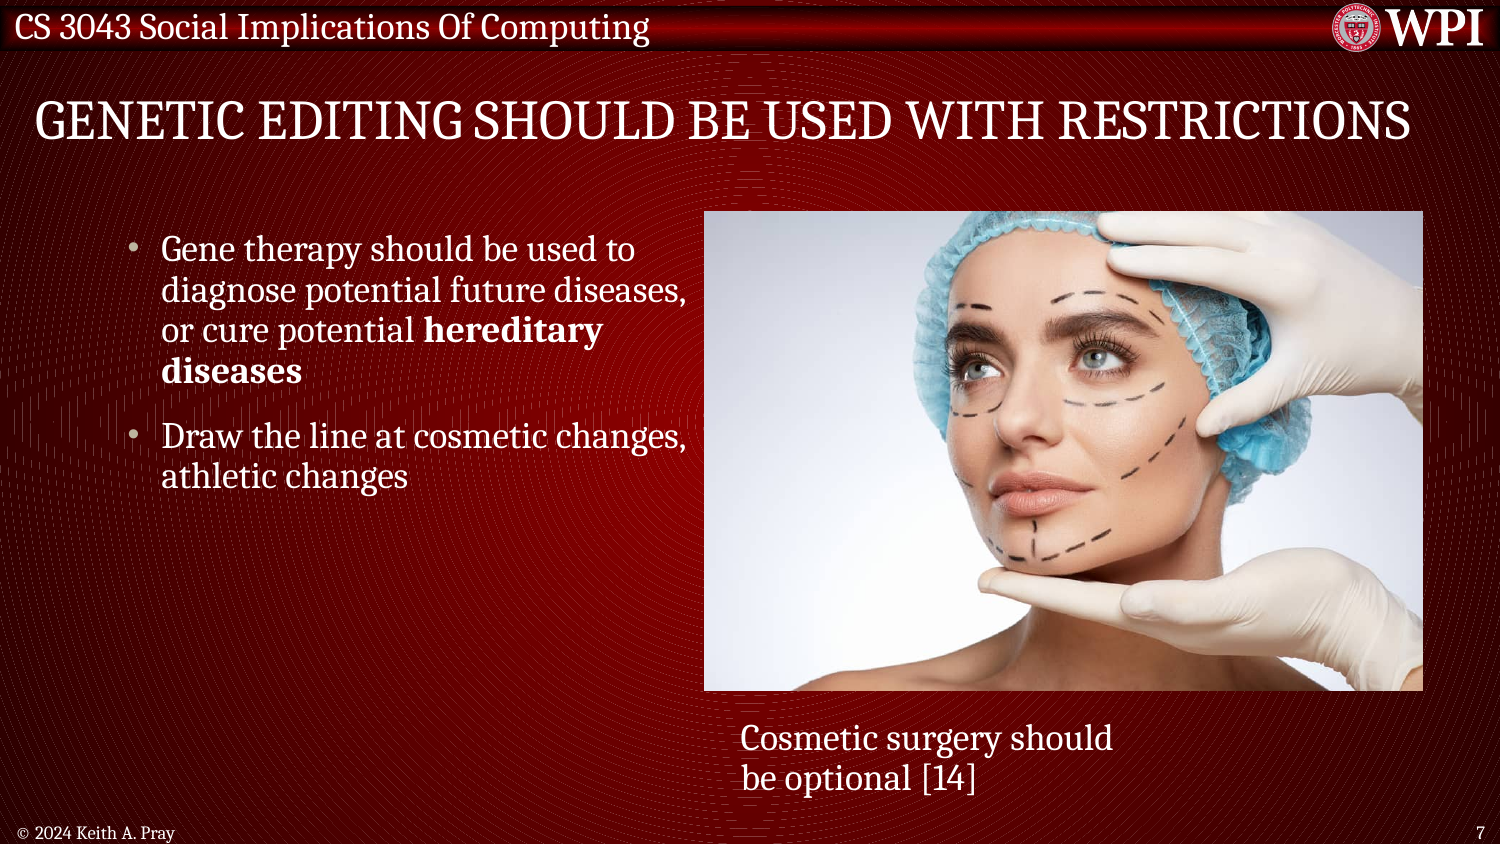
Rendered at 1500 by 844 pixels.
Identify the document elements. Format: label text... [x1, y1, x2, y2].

text_box Cosmetic surgery should be optional [14] [725, 710, 1135, 807]
title Genetic Editing should be used with restrictions [20, 47, 1500, 198]
picture [703, 211, 1424, 692]
footer © 2024 Keith A. Pray [0, 819, 913, 844]
list Gene therapy should be used to diagnose potential future diseases, or cure potential hereditary diseases Draw the line at cosmetic changes, athletic changes [112, 221, 725, 772]
slide_number 7 [1397, 819, 1500, 844]
picture [1332, 3, 1483, 47]
